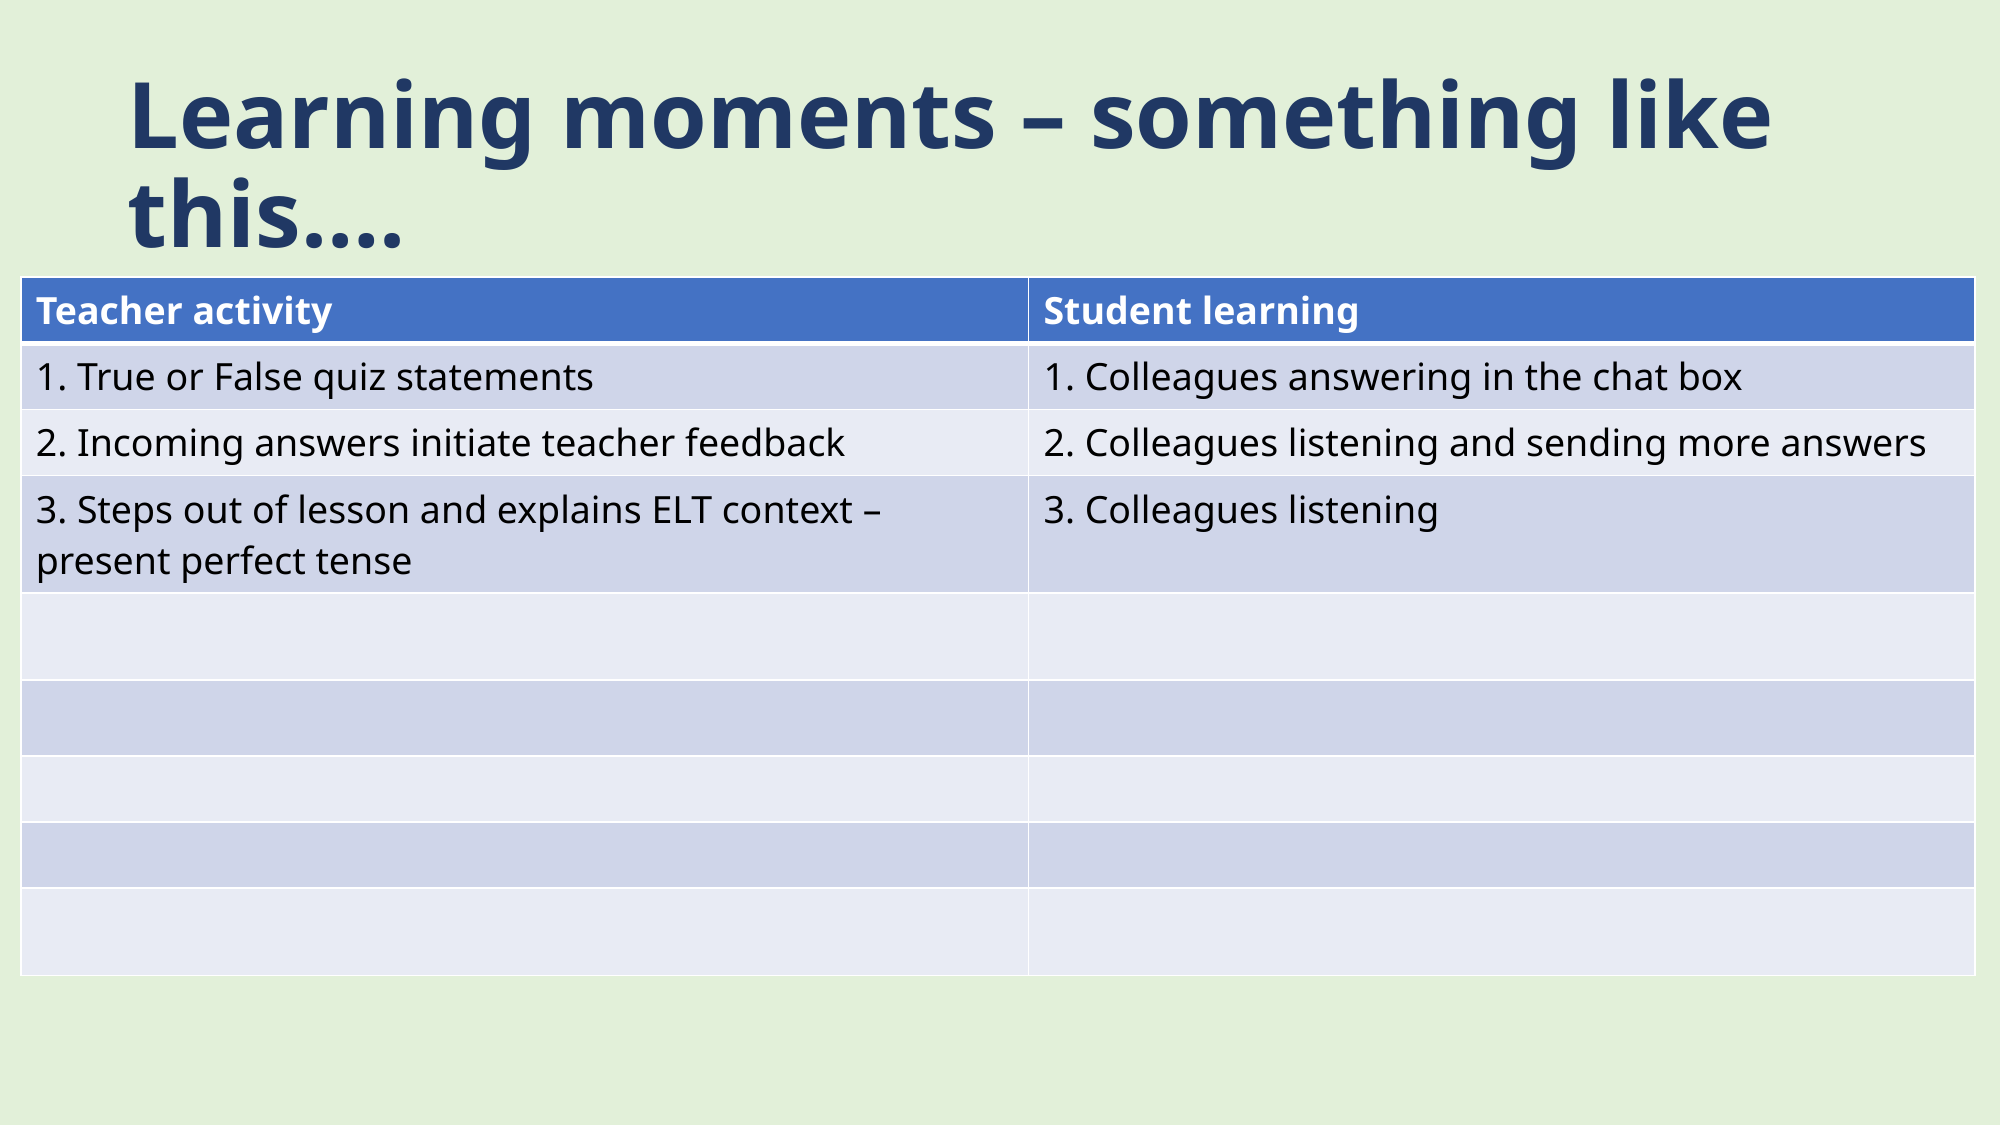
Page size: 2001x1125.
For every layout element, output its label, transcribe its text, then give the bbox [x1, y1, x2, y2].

table_cell 3. Colleagues listening [1029, 476, 1974, 592]
title Learning moments – something like this…. [112, 59, 1863, 276]
table_cell 1. True or False quiz statements [22, 346, 1028, 409]
table_cell [22, 889, 1028, 975]
table_cell [22, 681, 1028, 755]
table_cell [22, 757, 1028, 821]
table_cell [1029, 757, 1974, 821]
table_cell [1029, 889, 1974, 975]
table_cell 2. Incoming answers initiate teacher feedback [22, 410, 1028, 475]
table_header Teacher activity [22, 278, 1028, 341]
table_cell [22, 823, 1028, 887]
table_cell [1029, 681, 1974, 755]
table_cell [1029, 594, 1974, 679]
table_cell 2. Colleagues listening and sending more answers [1029, 410, 1974, 475]
table_cell 1. Colleagues answering in the chat box [1029, 346, 1974, 409]
table_cell [22, 594, 1028, 679]
table_cell 3. Steps out of lesson and explains ELT context – present perfect tense [22, 476, 1028, 592]
table_cell [1029, 823, 1974, 887]
table_header Student learning [1029, 278, 1974, 341]
